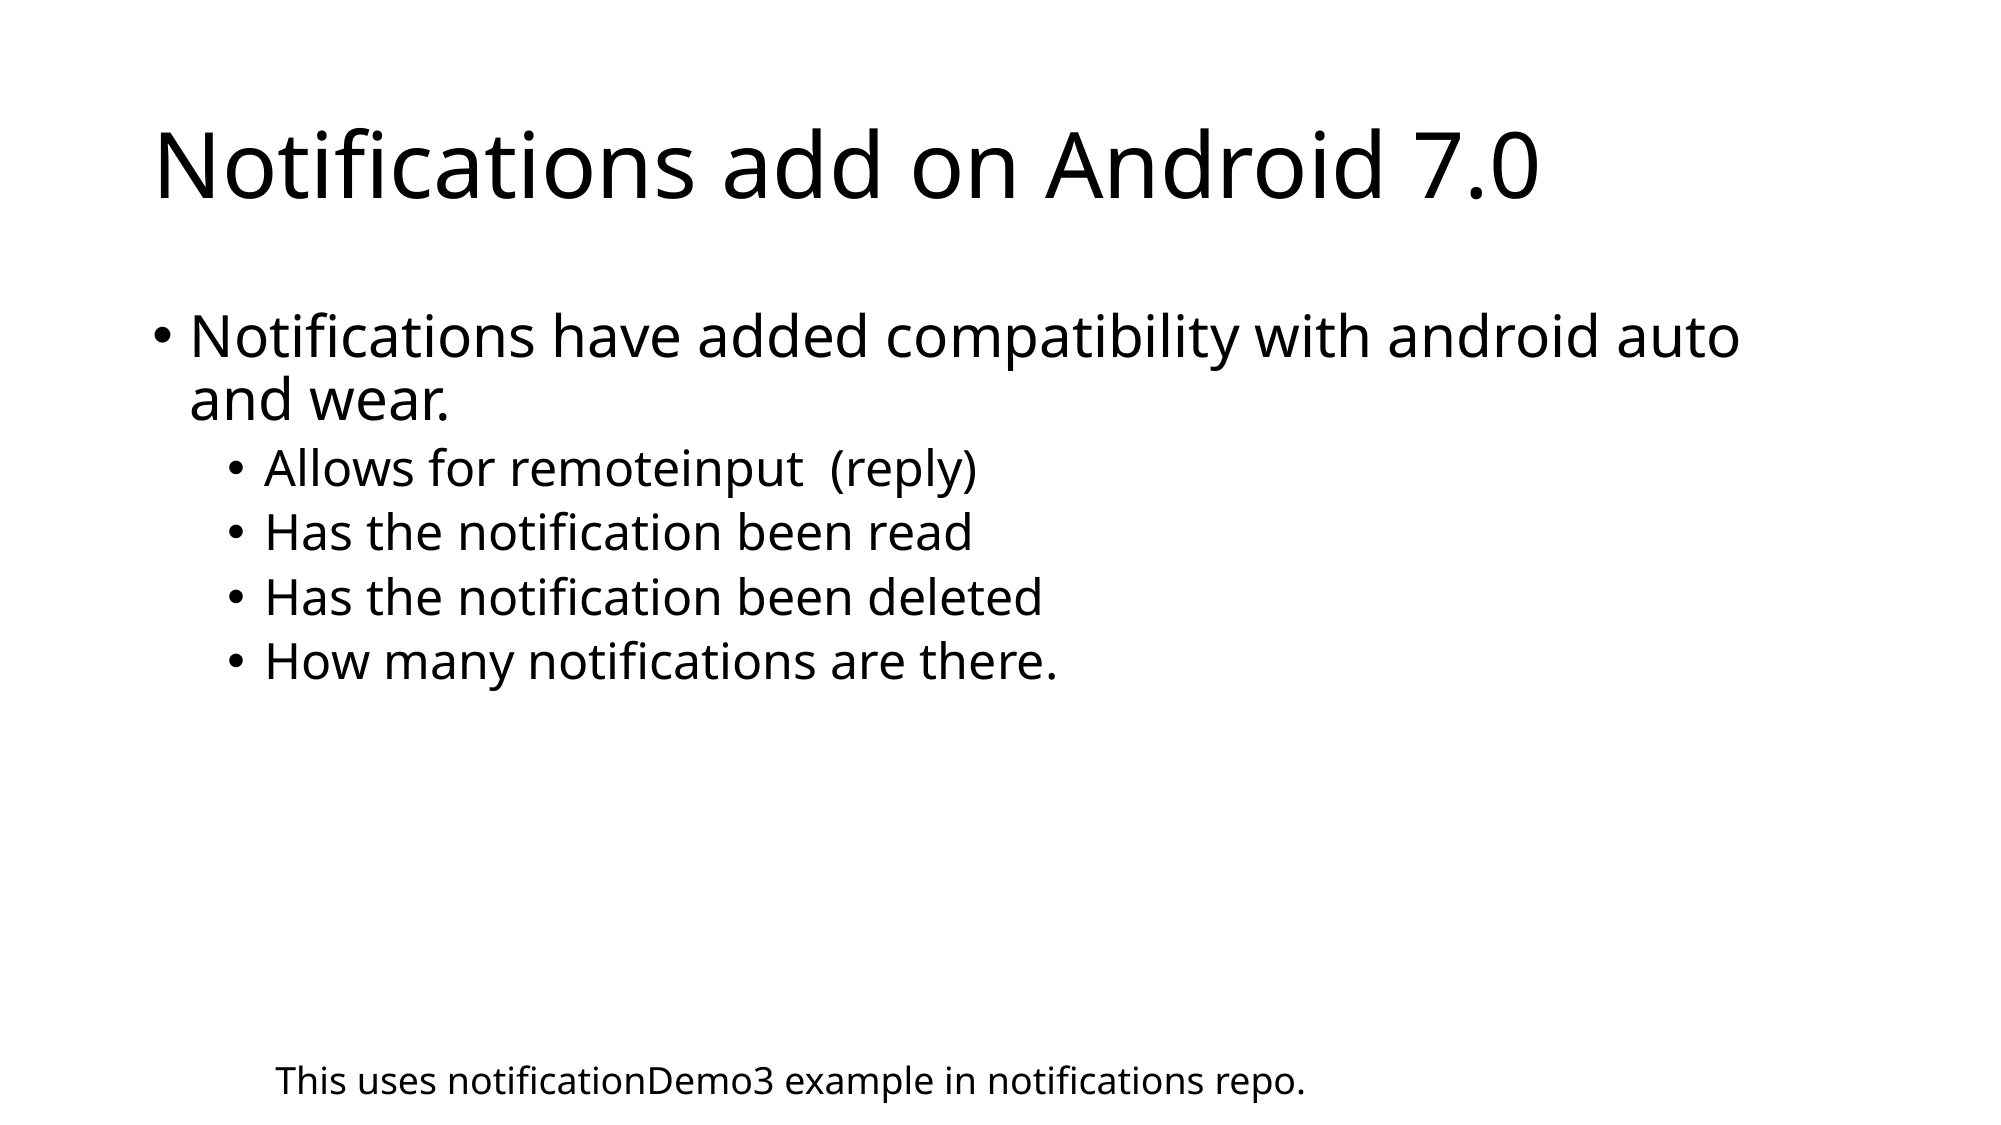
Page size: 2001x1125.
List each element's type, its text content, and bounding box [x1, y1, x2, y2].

title Notifications add on Android 7.0 [137, 59, 1863, 278]
text_box This uses notificationDemo3 example in notifications repo. [260, 1049, 1322, 1110]
list Notifications have added compatibility with android auto and wear. Allows for remoteinput (reply) Has the notification been read Has the notification been deleted How many notifications are there. [137, 299, 1863, 1014]
